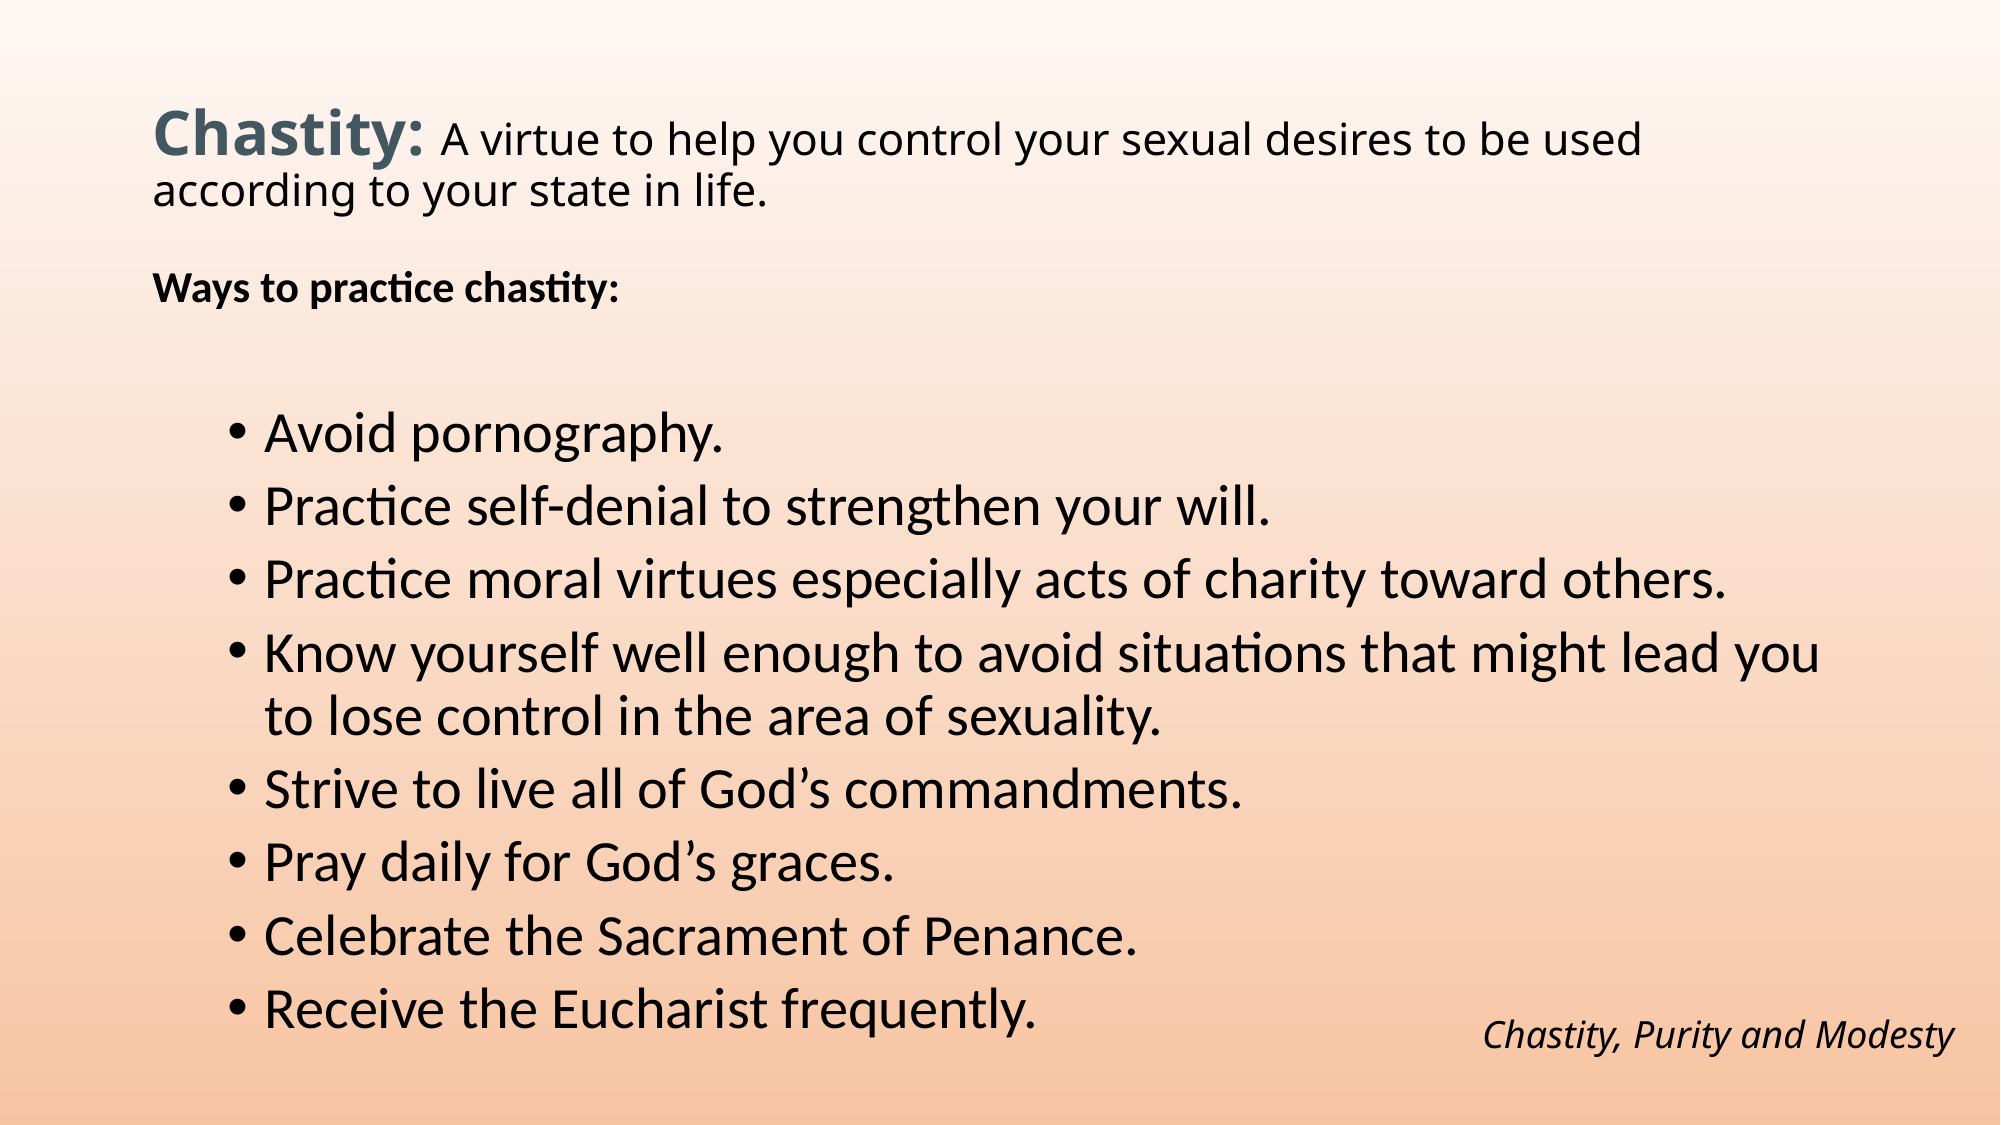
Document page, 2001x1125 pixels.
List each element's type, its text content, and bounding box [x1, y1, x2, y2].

text_box Chastity, Purity and Modesty [955, 1003, 1970, 1125]
list Avoid pornography. Practice self-denial to strengthen your will. Practice moral virtues especially acts of charity toward others. Know yourself well enough to avoid situations that might lead you to lose control in the area of sexuality. Strive to live all of God’s commandments. Pray daily for God’s graces. Celebrate the Sacrament of Penance. Receive the Eucharist frequently. [137, 394, 1863, 1109]
title Chastity: A virtue to help you control your sexual desires to be used according to your state in life. Ways to practice chastity: [137, 93, 1863, 394]
